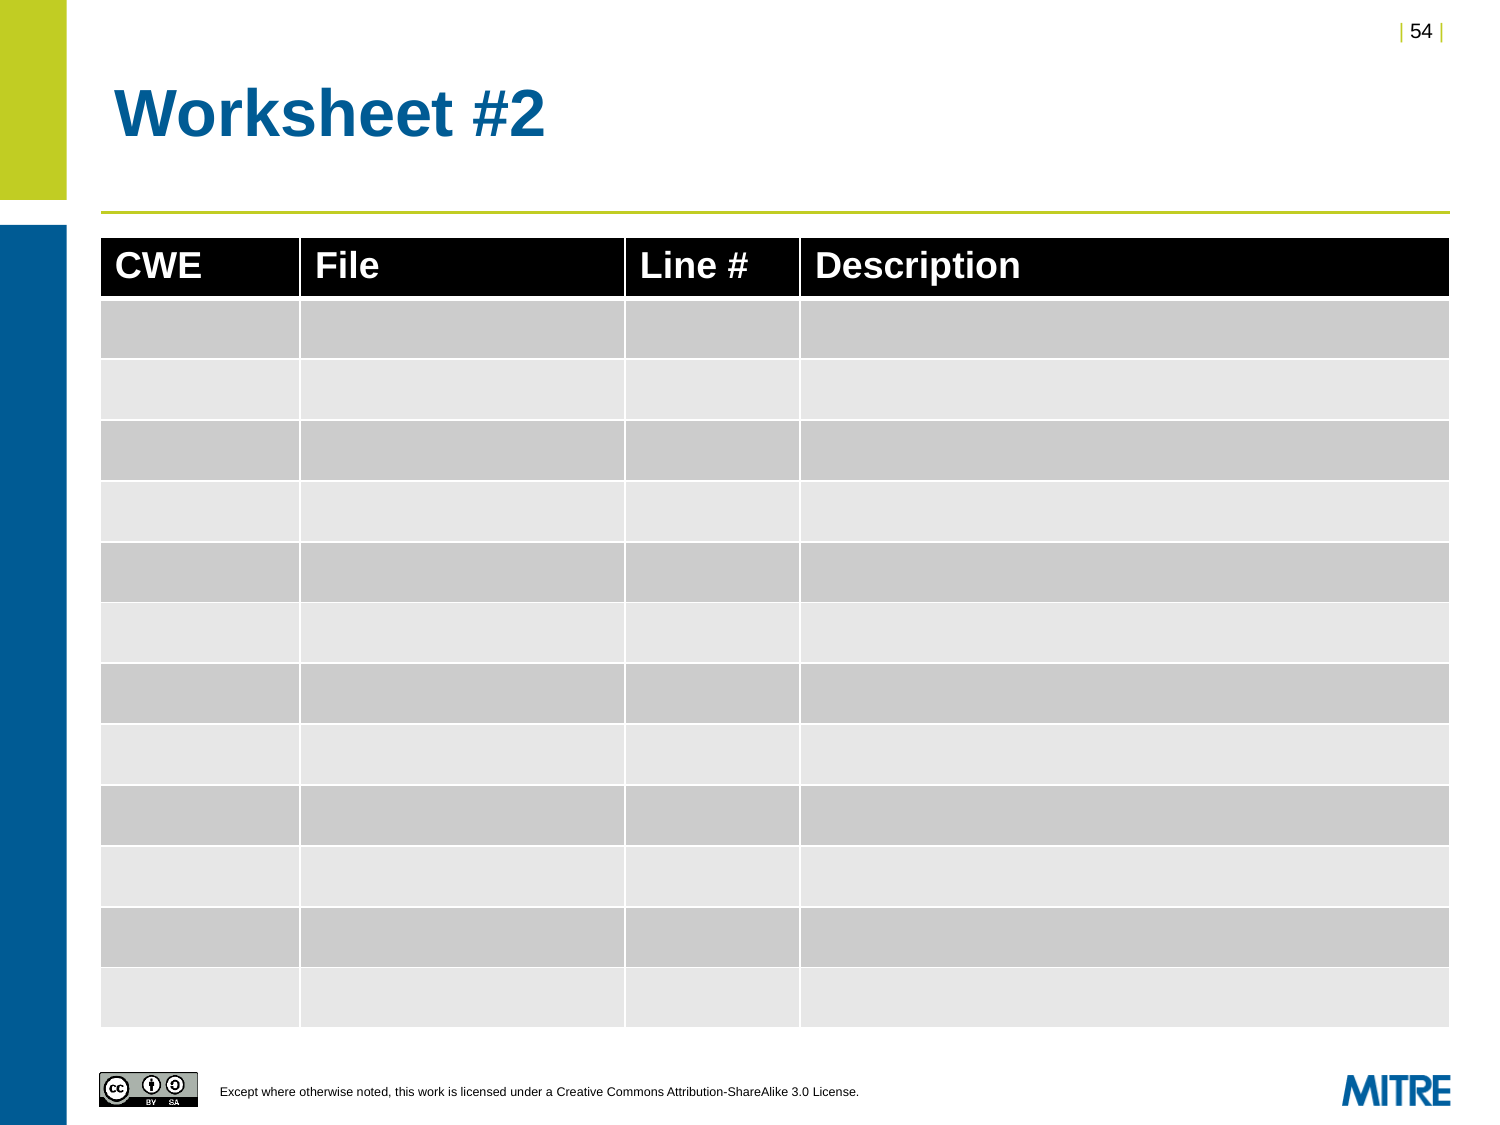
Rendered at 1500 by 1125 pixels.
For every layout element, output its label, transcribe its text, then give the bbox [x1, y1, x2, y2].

title Worksheet #2 [99, 45, 1450, 188]
table_cell [801, 543, 1449, 602]
table_cell [301, 482, 624, 541]
table_cell [101, 421, 299, 480]
table_cell [626, 603, 799, 662]
table_cell [801, 908, 1449, 967]
table_cell [801, 725, 1449, 784]
table_cell [626, 725, 799, 784]
table_cell [301, 603, 624, 662]
table_cell [801, 847, 1449, 906]
table_cell [101, 847, 299, 906]
table_cell [301, 908, 624, 967]
table_cell [101, 360, 299, 419]
table_cell [301, 421, 624, 480]
table_cell [101, 543, 299, 602]
table_cell [801, 482, 1449, 541]
table_cell [801, 360, 1449, 419]
table_cell [626, 301, 799, 358]
table_cell [626, 664, 799, 723]
table_cell [626, 482, 799, 541]
table_cell [301, 847, 624, 906]
table_cell [301, 543, 624, 602]
table_cell [301, 301, 624, 358]
table_cell [626, 360, 799, 419]
table_cell [626, 847, 799, 906]
table_cell [101, 725, 299, 784]
table_cell [301, 786, 624, 845]
table_cell [626, 908, 799, 967]
picture [1342, 1072, 1453, 1113]
table_cell [101, 664, 299, 723]
table_cell [801, 421, 1449, 480]
table_cell [801, 664, 1449, 723]
table_cell [101, 908, 299, 967]
table_header Description [801, 238, 1449, 296]
table_header Line # [626, 238, 799, 296]
table_cell [801, 603, 1449, 662]
table_cell [301, 360, 624, 419]
table_cell [626, 421, 799, 480]
table_cell [101, 301, 299, 358]
table_cell [301, 664, 624, 723]
table_cell [626, 968, 799, 1027]
table_header CWE [101, 238, 299, 296]
table_cell [101, 968, 299, 1027]
table_cell [101, 603, 299, 662]
table_cell [101, 482, 299, 541]
table_cell [626, 786, 799, 845]
table_cell [301, 968, 624, 1027]
table_header File [301, 238, 624, 296]
table_cell [801, 968, 1449, 1027]
table_cell [301, 725, 624, 784]
picture [99, 1072, 198, 1107]
table_cell [801, 786, 1449, 845]
table_cell [801, 301, 1449, 358]
table_cell [626, 543, 799, 602]
table_cell [101, 786, 299, 845]
